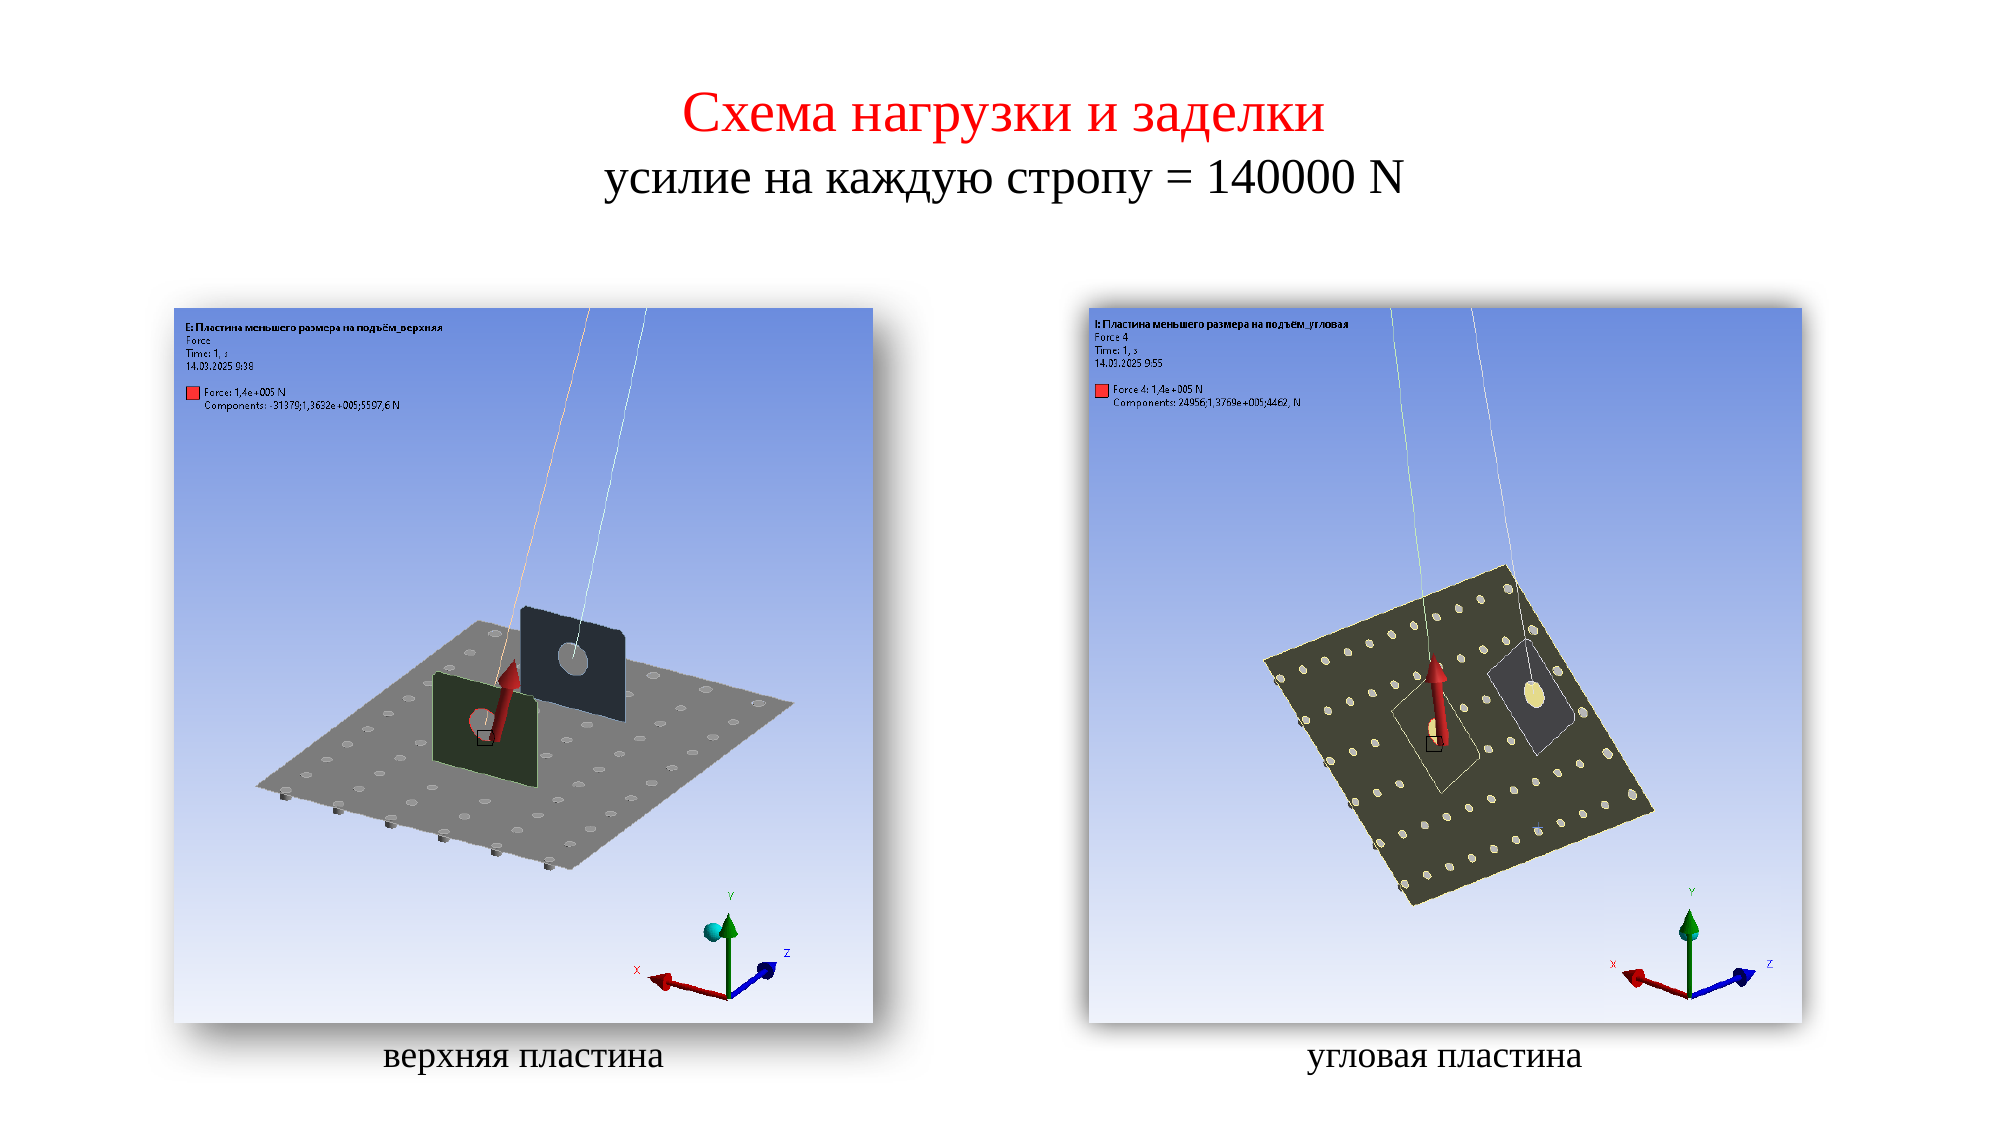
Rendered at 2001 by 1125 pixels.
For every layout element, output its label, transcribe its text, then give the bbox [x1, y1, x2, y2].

text_box Схема нагрузки и заделки усилие на каждую стропу = 140000 N [563, 66, 1446, 211]
picture [1089, 308, 1802, 1023]
text_box угловая пластина [1292, 1023, 1598, 1083]
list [174, 308, 873, 1023]
text_box верхняя пластина [368, 1023, 680, 1083]
